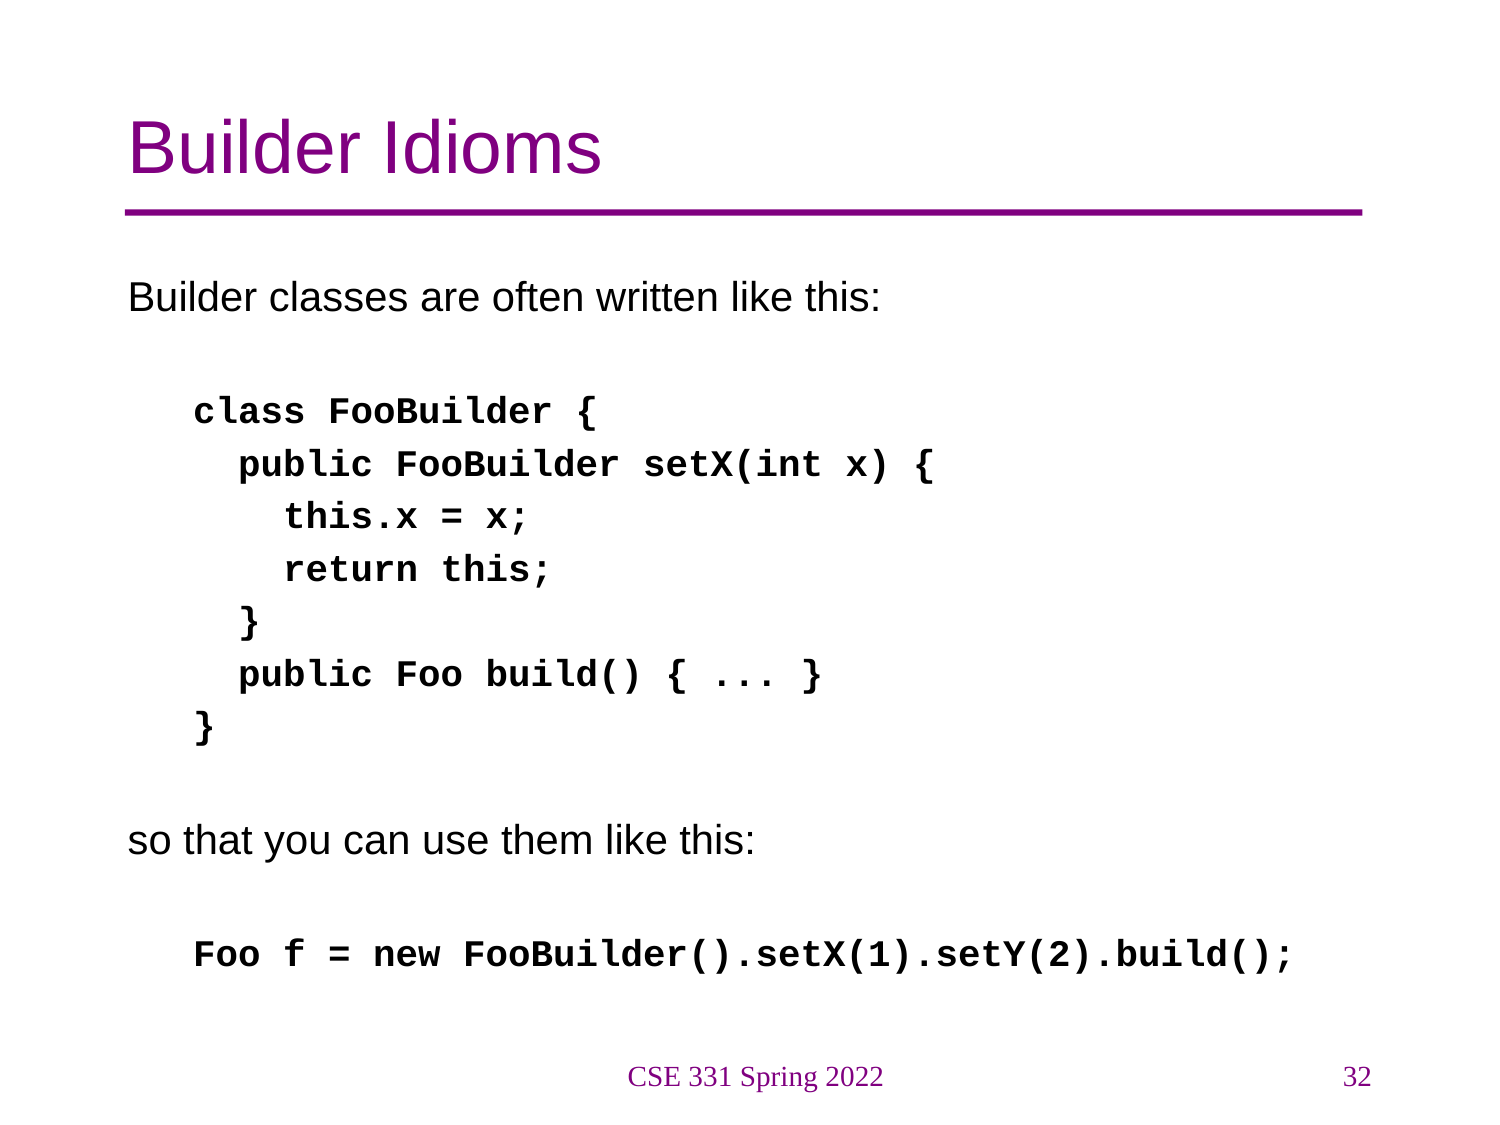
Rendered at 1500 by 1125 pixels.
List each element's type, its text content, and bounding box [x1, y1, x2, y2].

footer CSE 331 Spring 2022 [474, 1049, 1038, 1125]
title Builder Idioms [112, 50, 1388, 238]
list Builder classes are often written like this: class FooBuilder { public FooBuilder setX(int x) { this.x = x; return this; } public Foo build() { ... } } so that you can use them like this: Foo f = new FooBuilder().setX(1).setY(2).build(); [112, 262, 1425, 1088]
slide_number 32 [1074, 1049, 1388, 1125]
